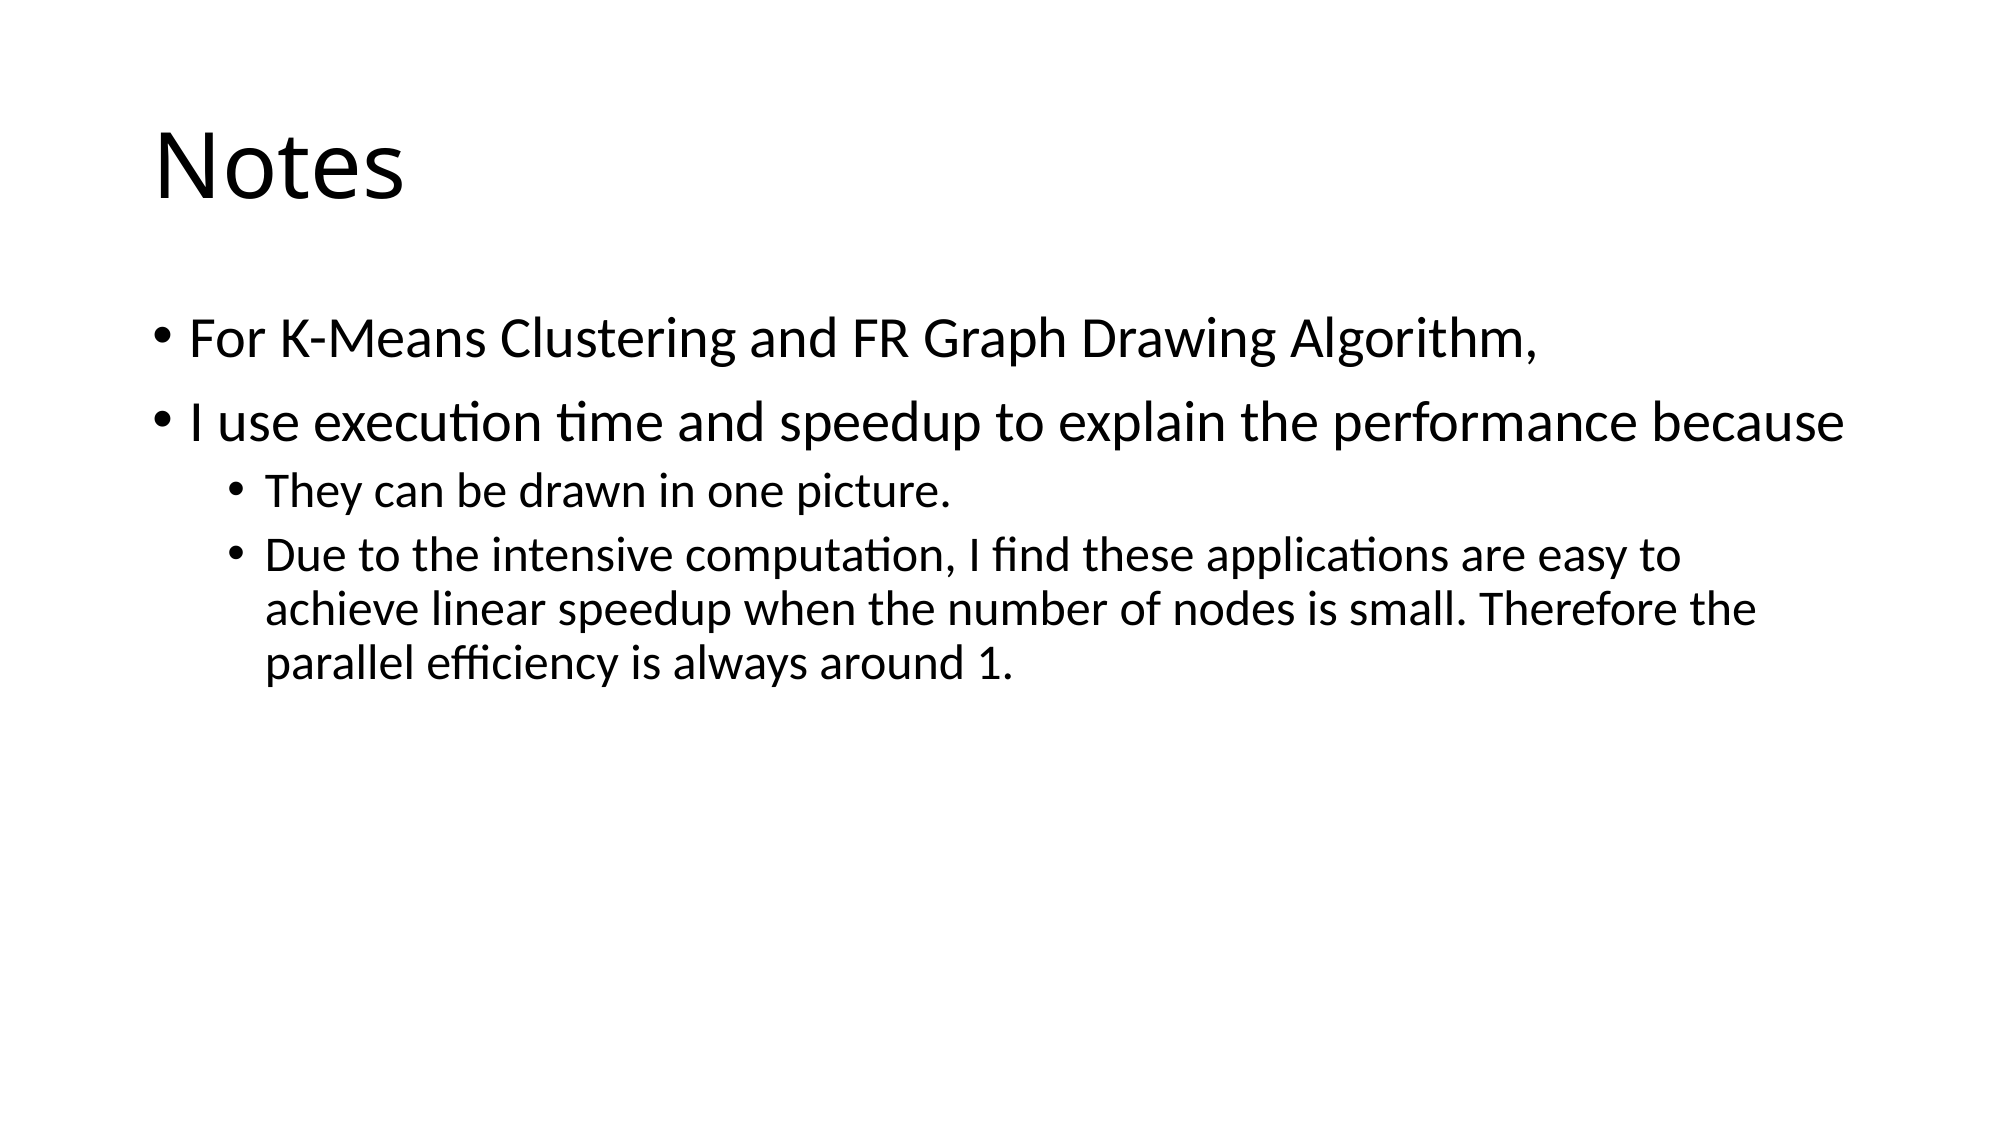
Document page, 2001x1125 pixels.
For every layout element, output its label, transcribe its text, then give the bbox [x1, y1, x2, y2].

title Notes [137, 59, 1863, 278]
list For K-Means Clustering and FR Graph Drawing Algorithm, I use execution time and speedup to explain the performance because They can be drawn in one picture. Due to the intensive computation, I find these applications are easy to achieve linear speedup when the number of nodes is small. Therefore the parallel efficiency is always around 1. [137, 299, 1863, 1014]
